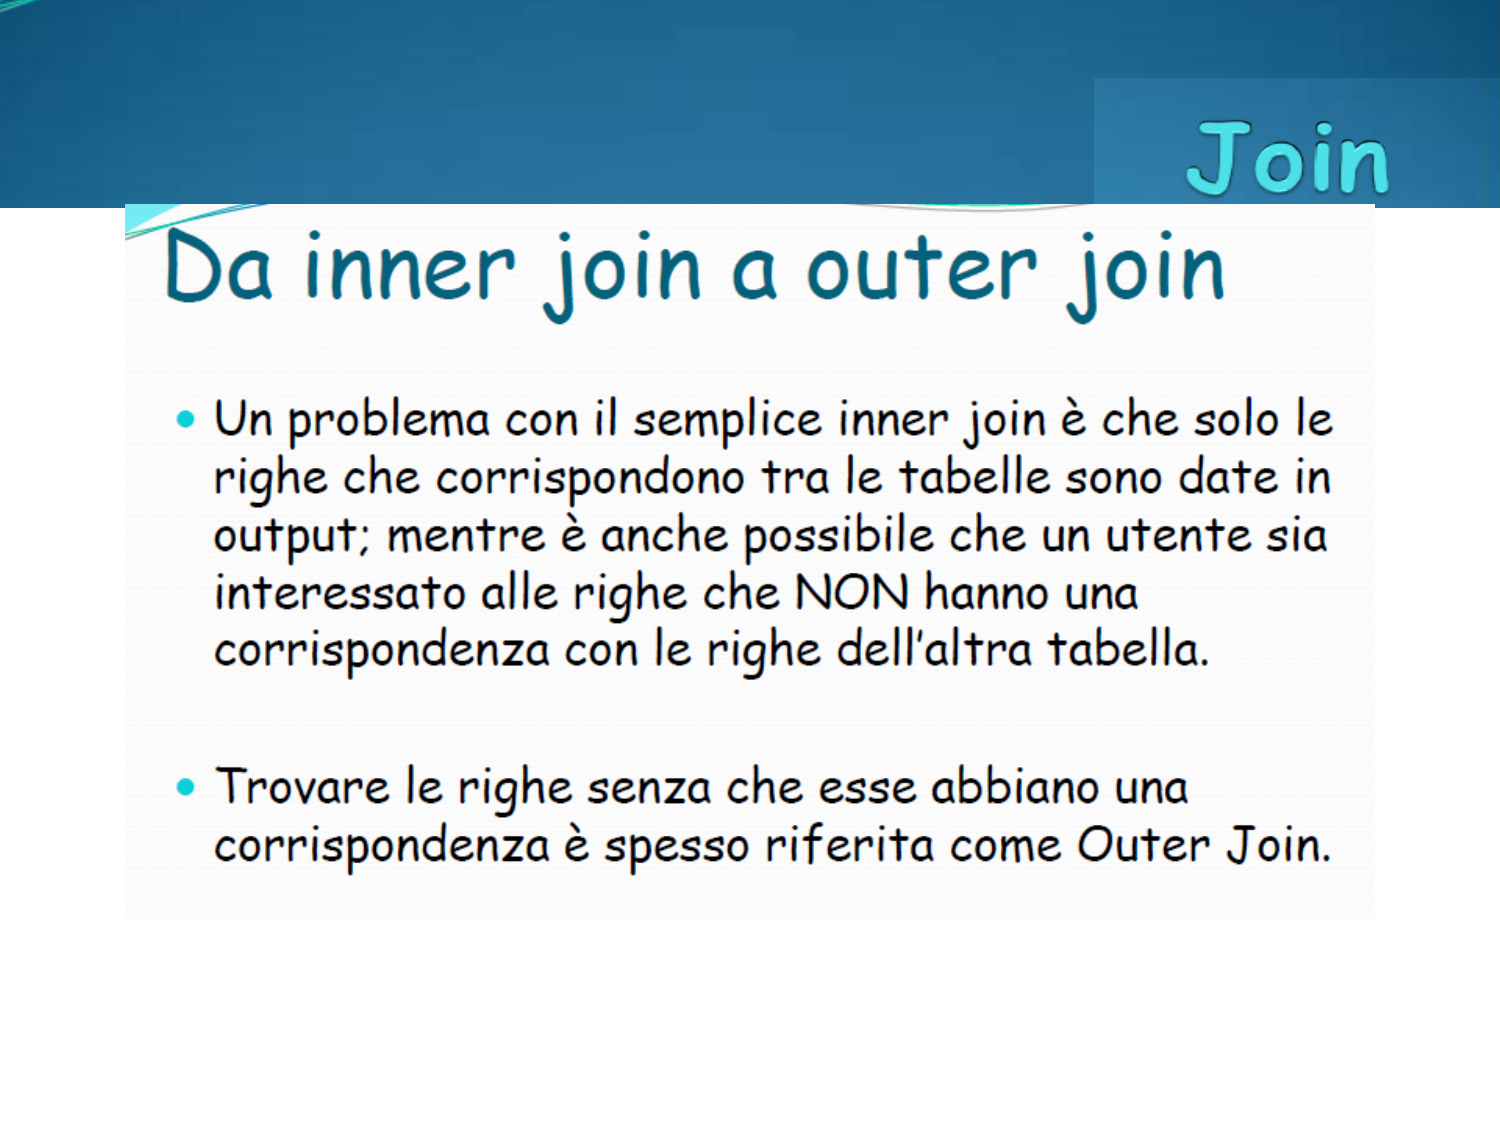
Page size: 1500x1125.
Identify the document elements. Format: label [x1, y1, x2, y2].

picture [0, 0, 1500, 921]
